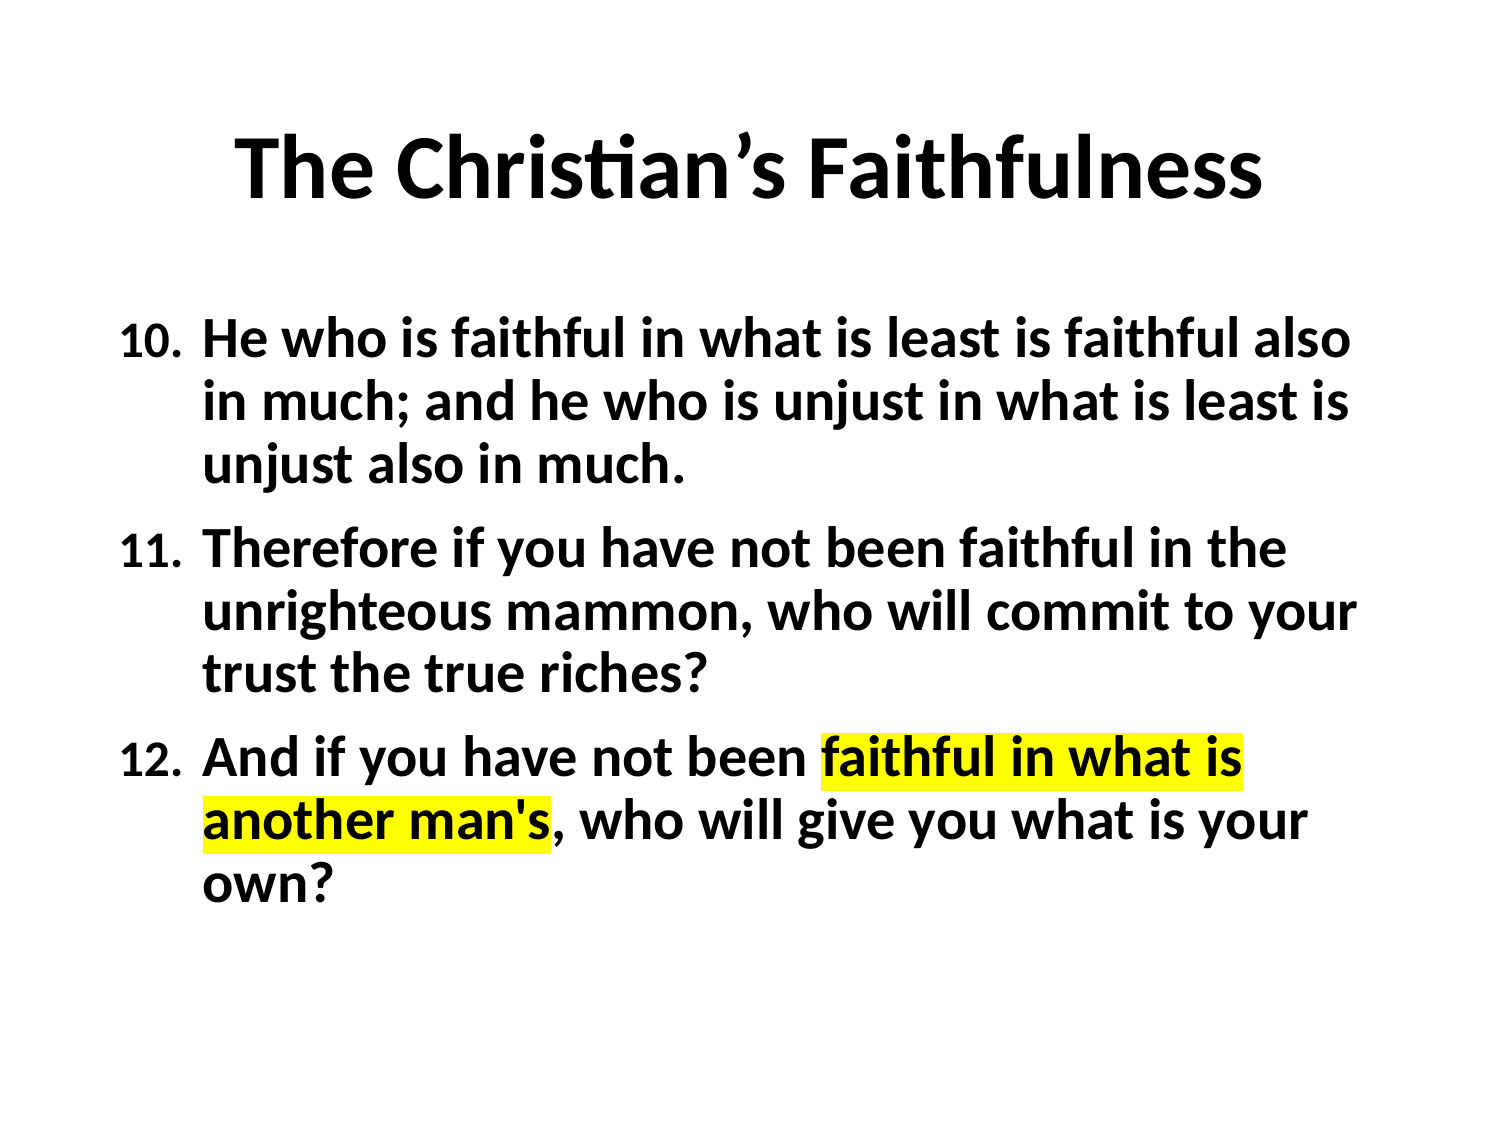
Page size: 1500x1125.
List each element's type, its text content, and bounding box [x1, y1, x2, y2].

list He who is faithful in what is least is faithful also in much; and he who is unjust in what is least is unjust also in much. Therefore if you have not been faithful in the unrighteous mammon, who will commit to your trust the true riches? And if you have not been faithful in what is another man's, who will give you what is your own? [103, 299, 1397, 1014]
title The Christian’s Faithfulness [103, 59, 1397, 278]
